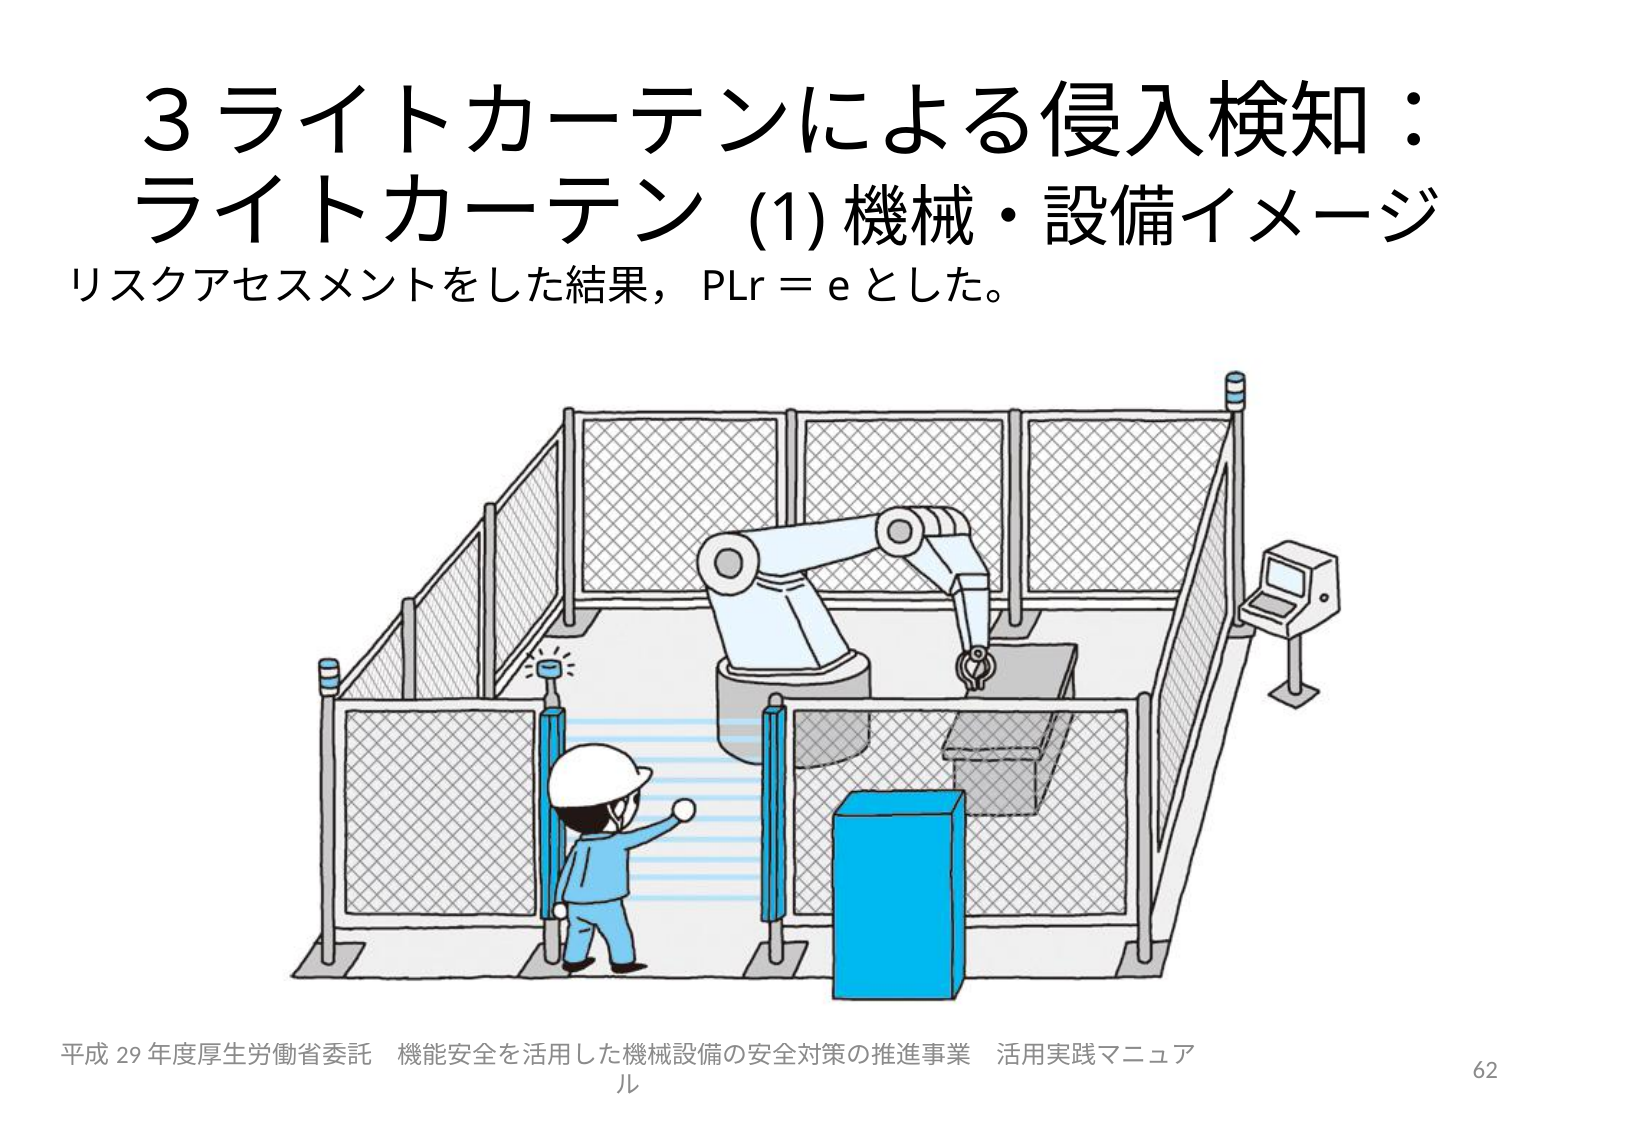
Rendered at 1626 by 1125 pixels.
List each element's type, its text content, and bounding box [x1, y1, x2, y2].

footer 平成29年度厚生労働省委託 機能安全を活用した機械設備の安全対策の推進事業 活用実践マニュアル [34, 1035, 1223, 1103]
picture [248, 336, 1380, 1043]
list リスクアセスメントをした結果，PLr＝eとした。 [50, 256, 1583, 330]
slide_number 62 [1295, 1035, 1514, 1103]
title ３ライトカーテンによる侵入検知：ライトカーテン (1)機械・設備イメージ [111, 59, 1514, 256]
